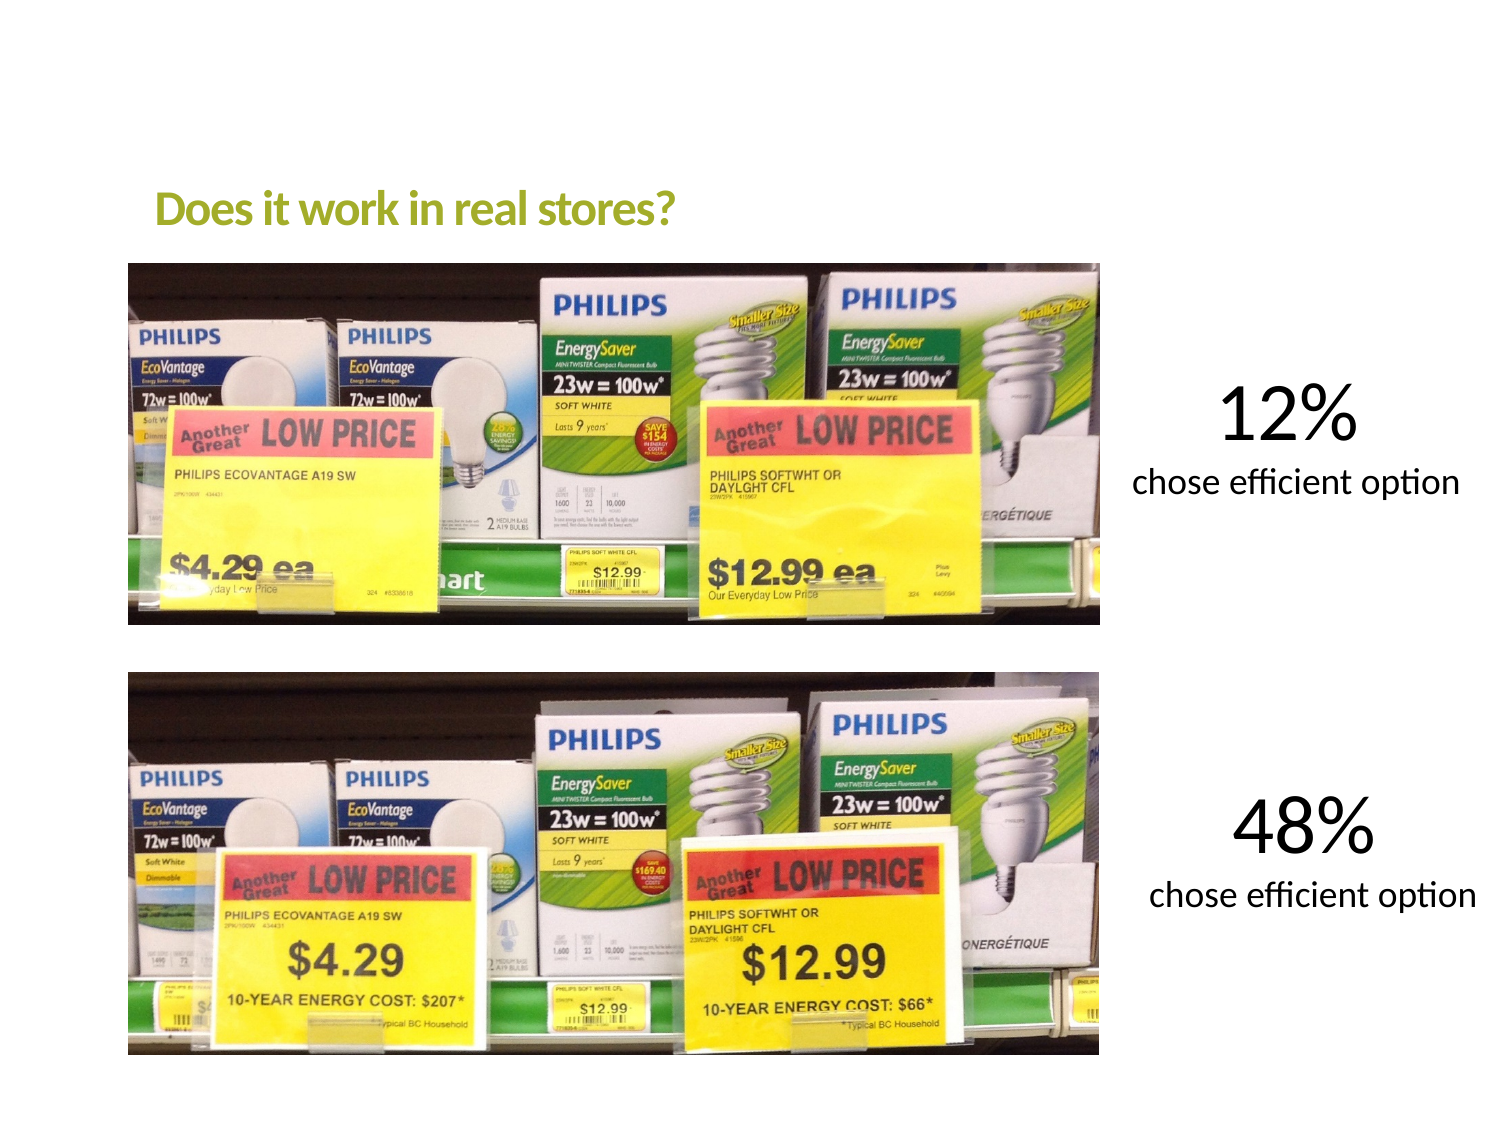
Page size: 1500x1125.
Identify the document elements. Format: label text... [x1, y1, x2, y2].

text_box 48% chose efficient option [1134, 762, 1493, 923]
picture [127, 262, 1101, 626]
title Does it work in real stores? [154, 175, 1417, 239]
picture [127, 672, 1099, 1056]
text_box 12% chose efficient option [1117, 350, 1476, 510]
